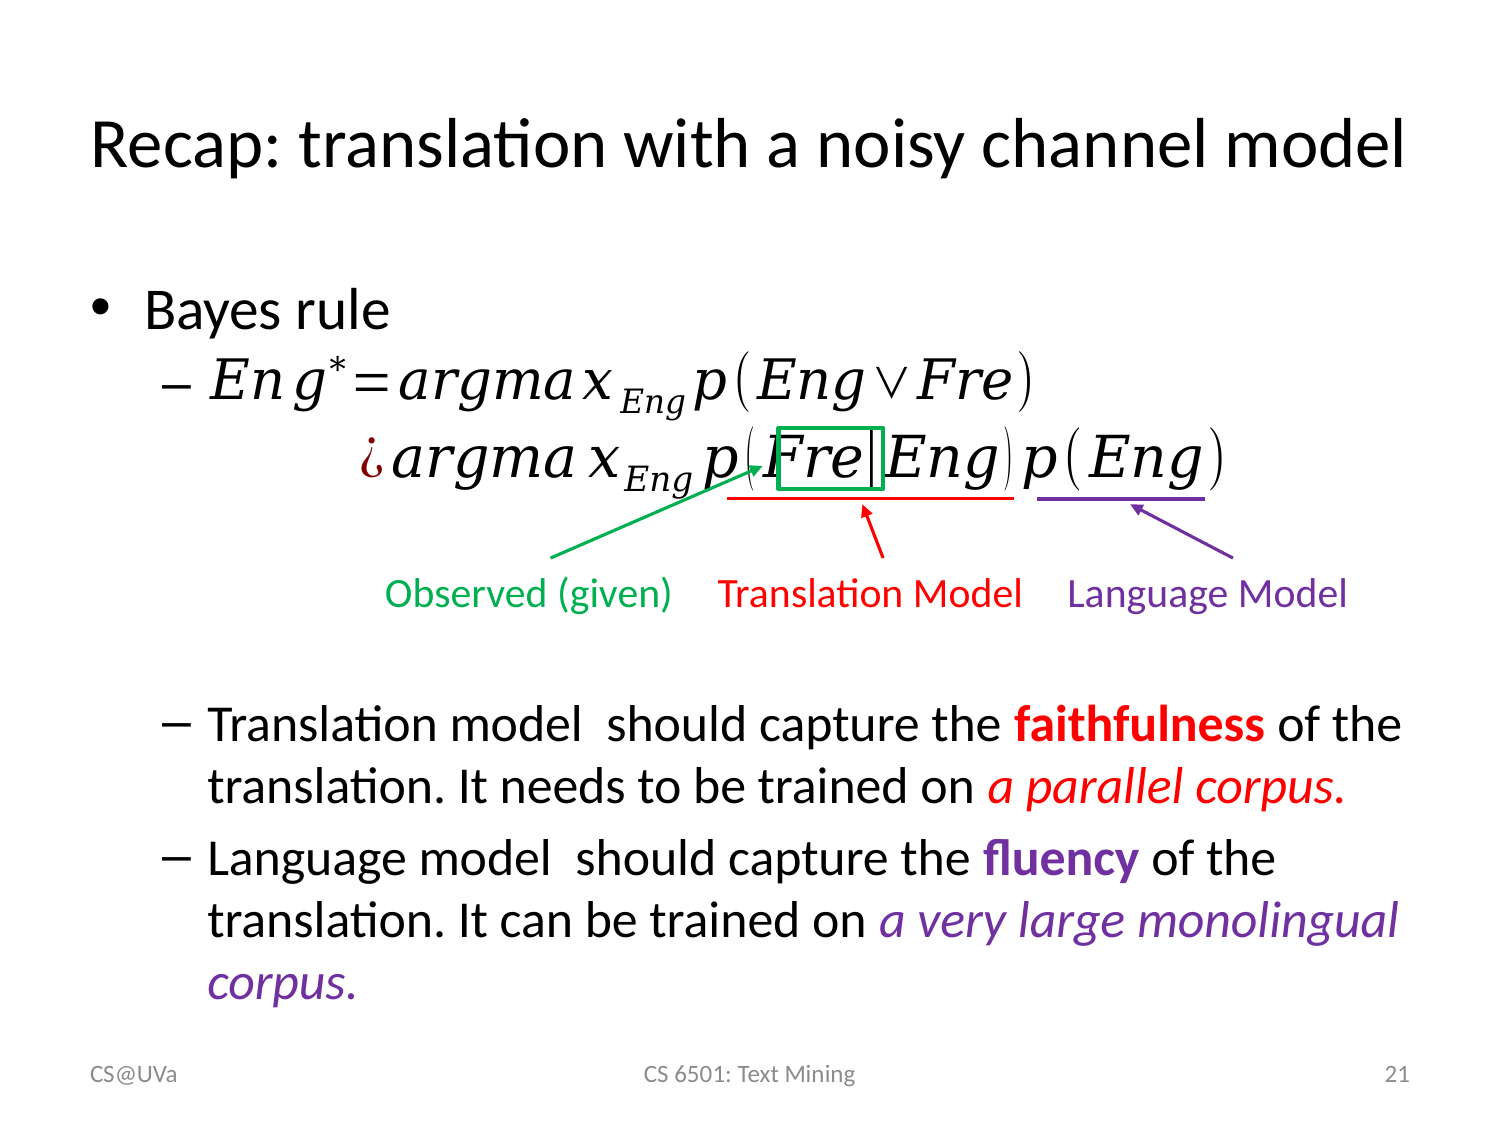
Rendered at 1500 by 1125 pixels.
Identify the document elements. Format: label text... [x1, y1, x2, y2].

title Recap: translation with a noisy channel model [75, 45, 1425, 233]
footer CS 6501: Text Mining [512, 1042, 988, 1103]
slide_number CS@UVa [75, 1042, 425, 1103]
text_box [888, 498, 1035, 624]
slide_number 21 [1074, 1042, 1425, 1103]
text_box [369, 427, 884, 624]
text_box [1037, 498, 1414, 624]
